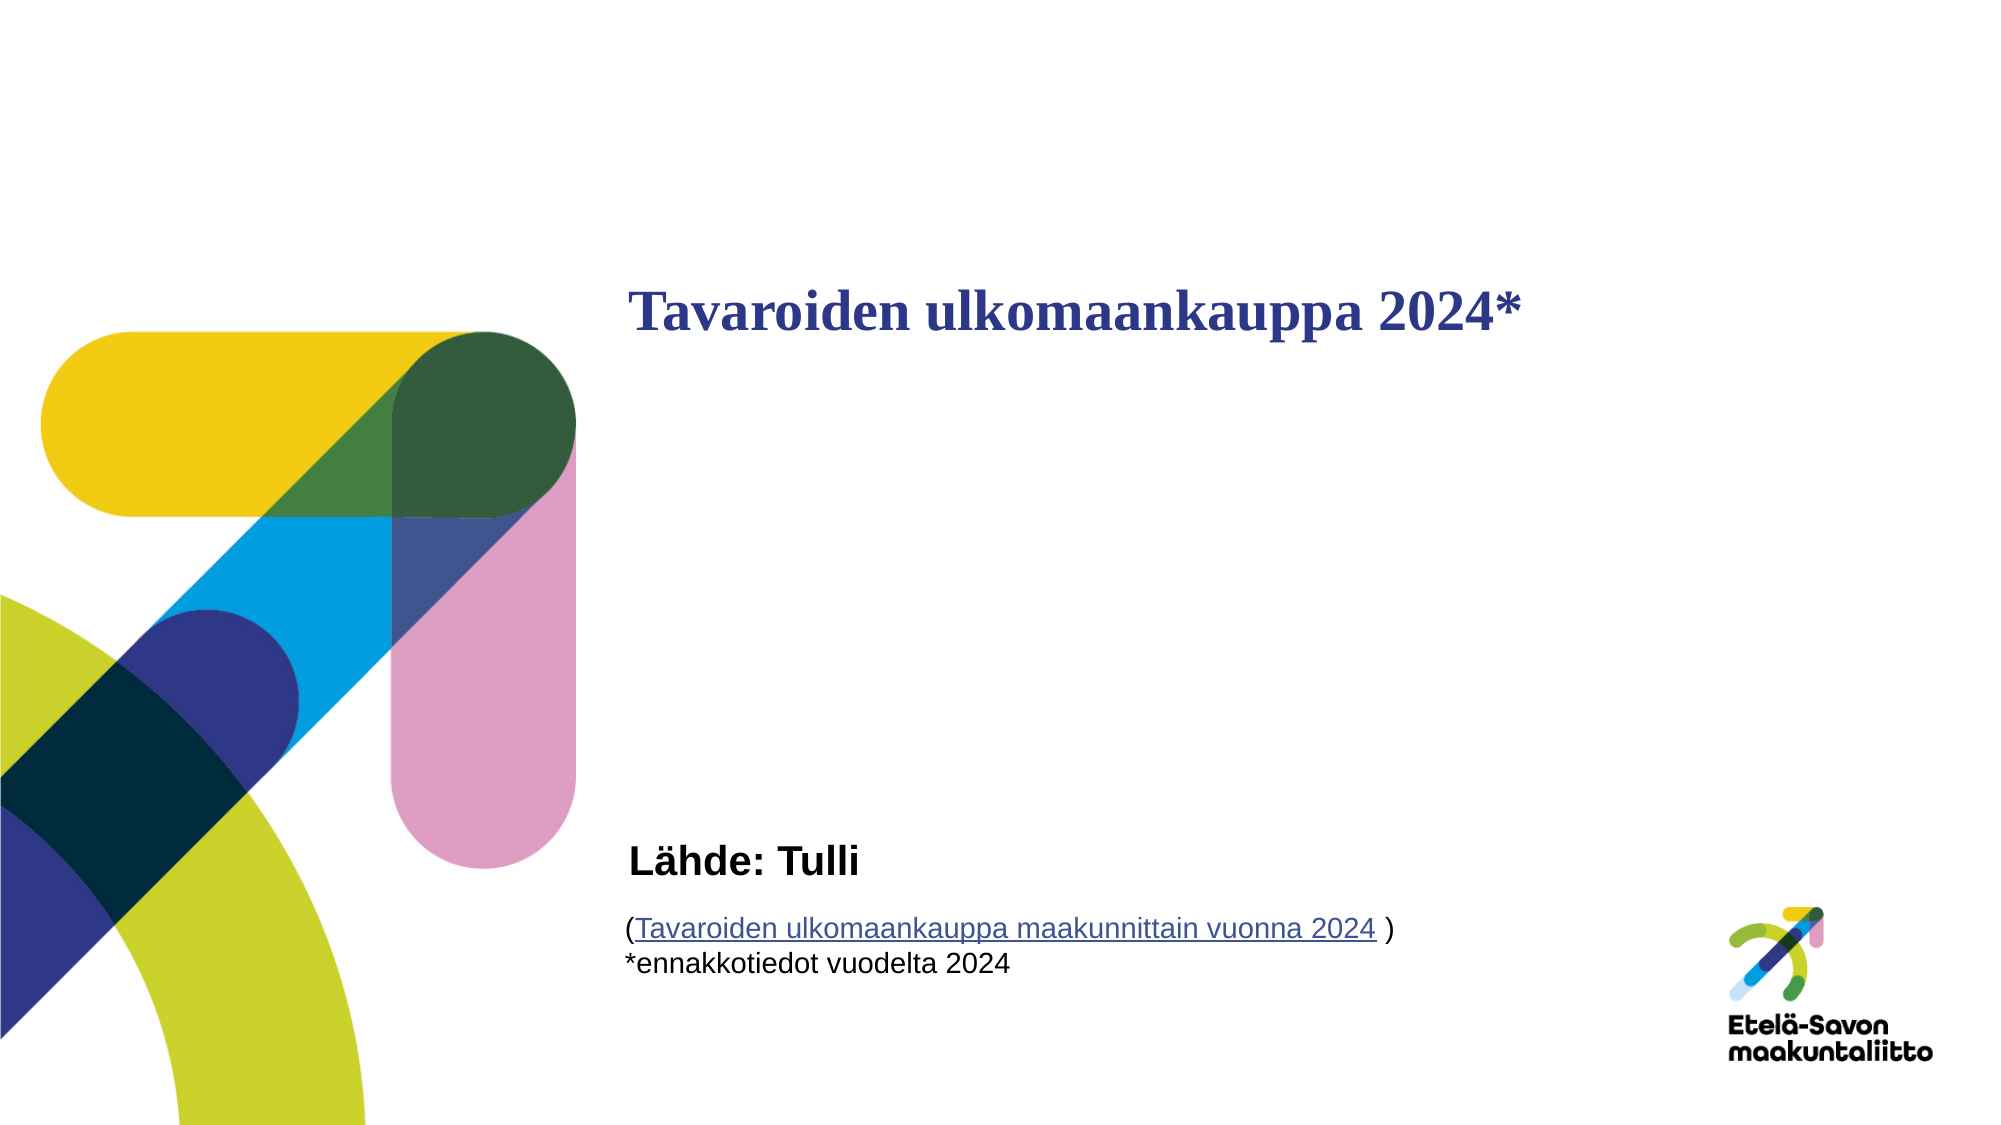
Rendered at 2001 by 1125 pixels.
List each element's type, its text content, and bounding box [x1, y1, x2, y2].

text_box (Tavaroiden ulkomaankauppa maakunnittain vuonna 2024 ) *ennakkotiedot vuodelta 2024 [610, 901, 1611, 987]
title Tavaroiden ulkomaankauppa 2024* [628, 253, 1804, 350]
picture [1707, 907, 2000, 1125]
picture [0, 302, 597, 1125]
list Lähde: Tulli [628, 834, 1650, 902]
